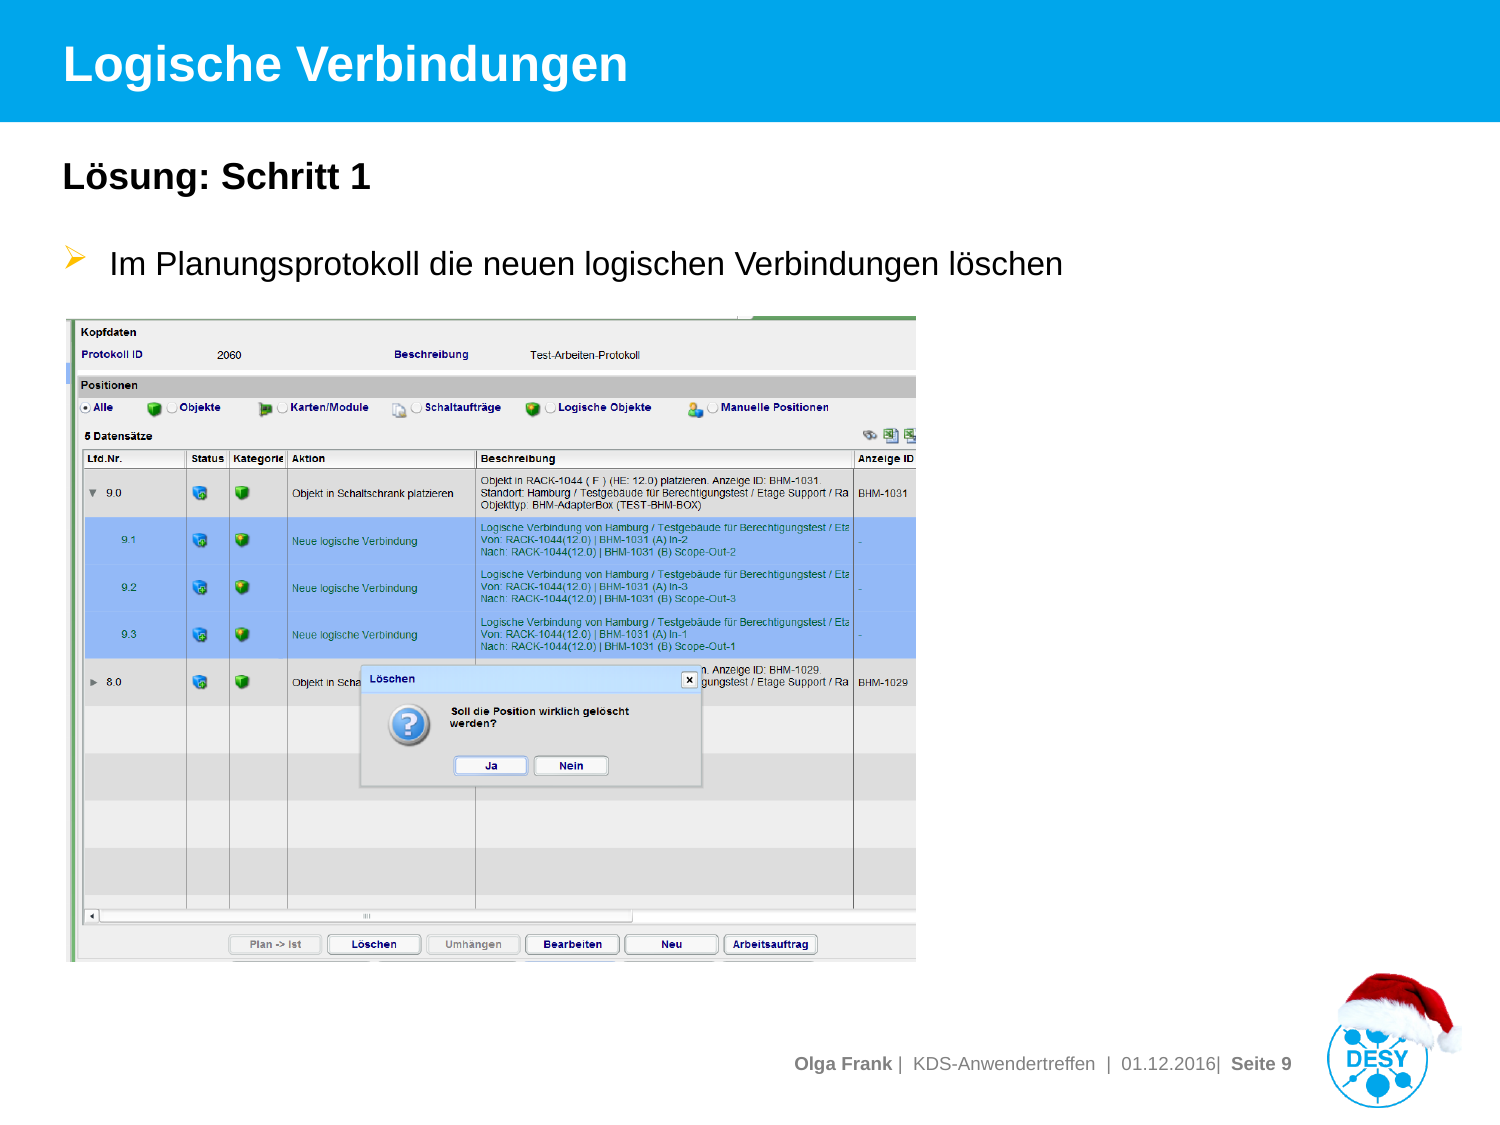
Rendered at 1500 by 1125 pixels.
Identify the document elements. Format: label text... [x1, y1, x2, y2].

text_box Lösung: Schritt 1 Im Planungsprotokoll die neuen logischen Verbindungen löschen [47, 144, 1464, 290]
picture [1327, 1068, 1365, 1108]
title Logische Verbindungen [47, 16, 1446, 107]
picture [1320, 962, 1462, 1106]
picture [1391, 1071, 1428, 1108]
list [65, 316, 917, 962]
